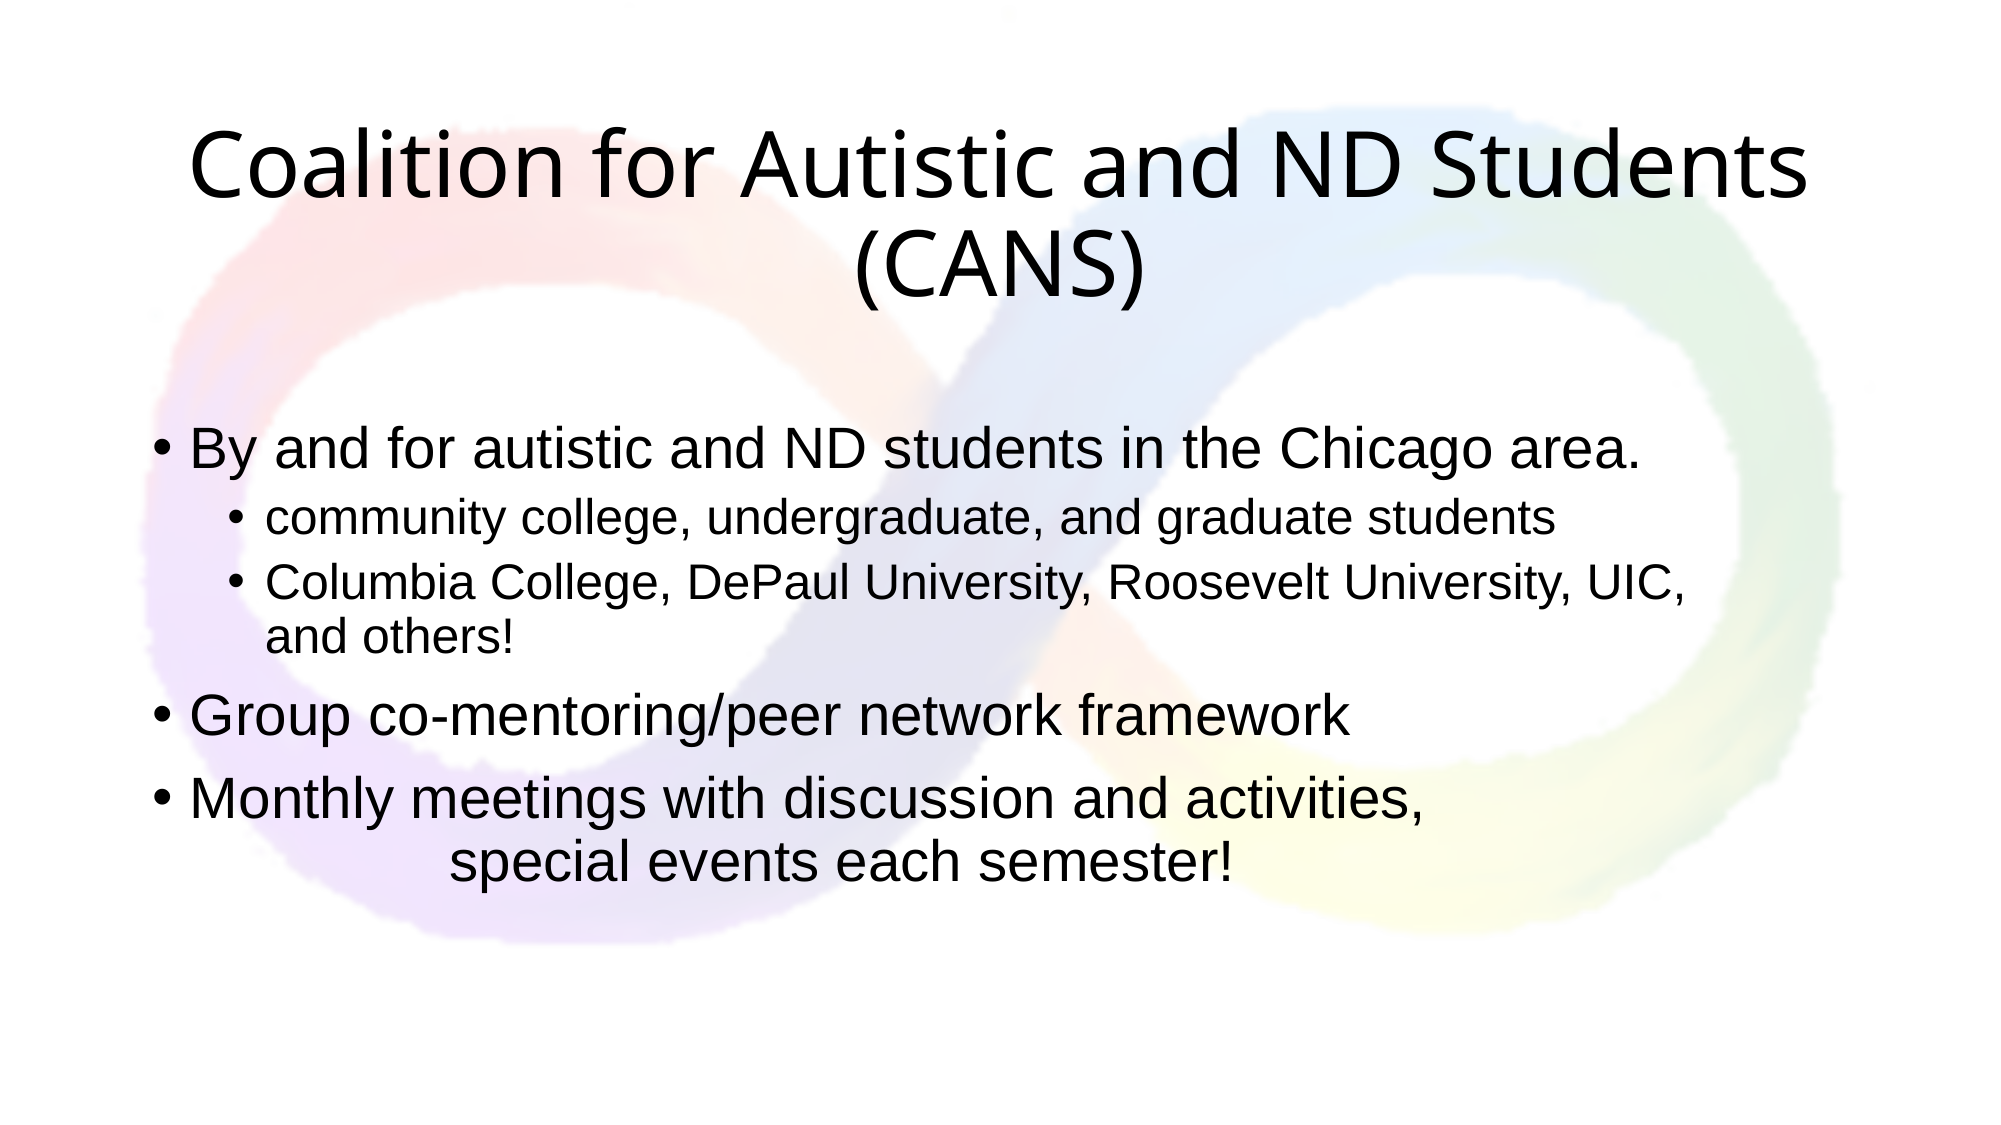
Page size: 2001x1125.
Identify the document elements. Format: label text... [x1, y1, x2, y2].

list By and for autistic and ND students in the Chicago area. community college, undergraduate, and graduate students Columbia College, DePaul University, Roosevelt University, UIC, and others! Group co-mentoring/peer network framework Monthly meetings with discussion and activities, special events each semester! [137, 411, 1863, 1125]
title Coalition for Autistic and ND Students (CANS) [137, 109, 1863, 327]
